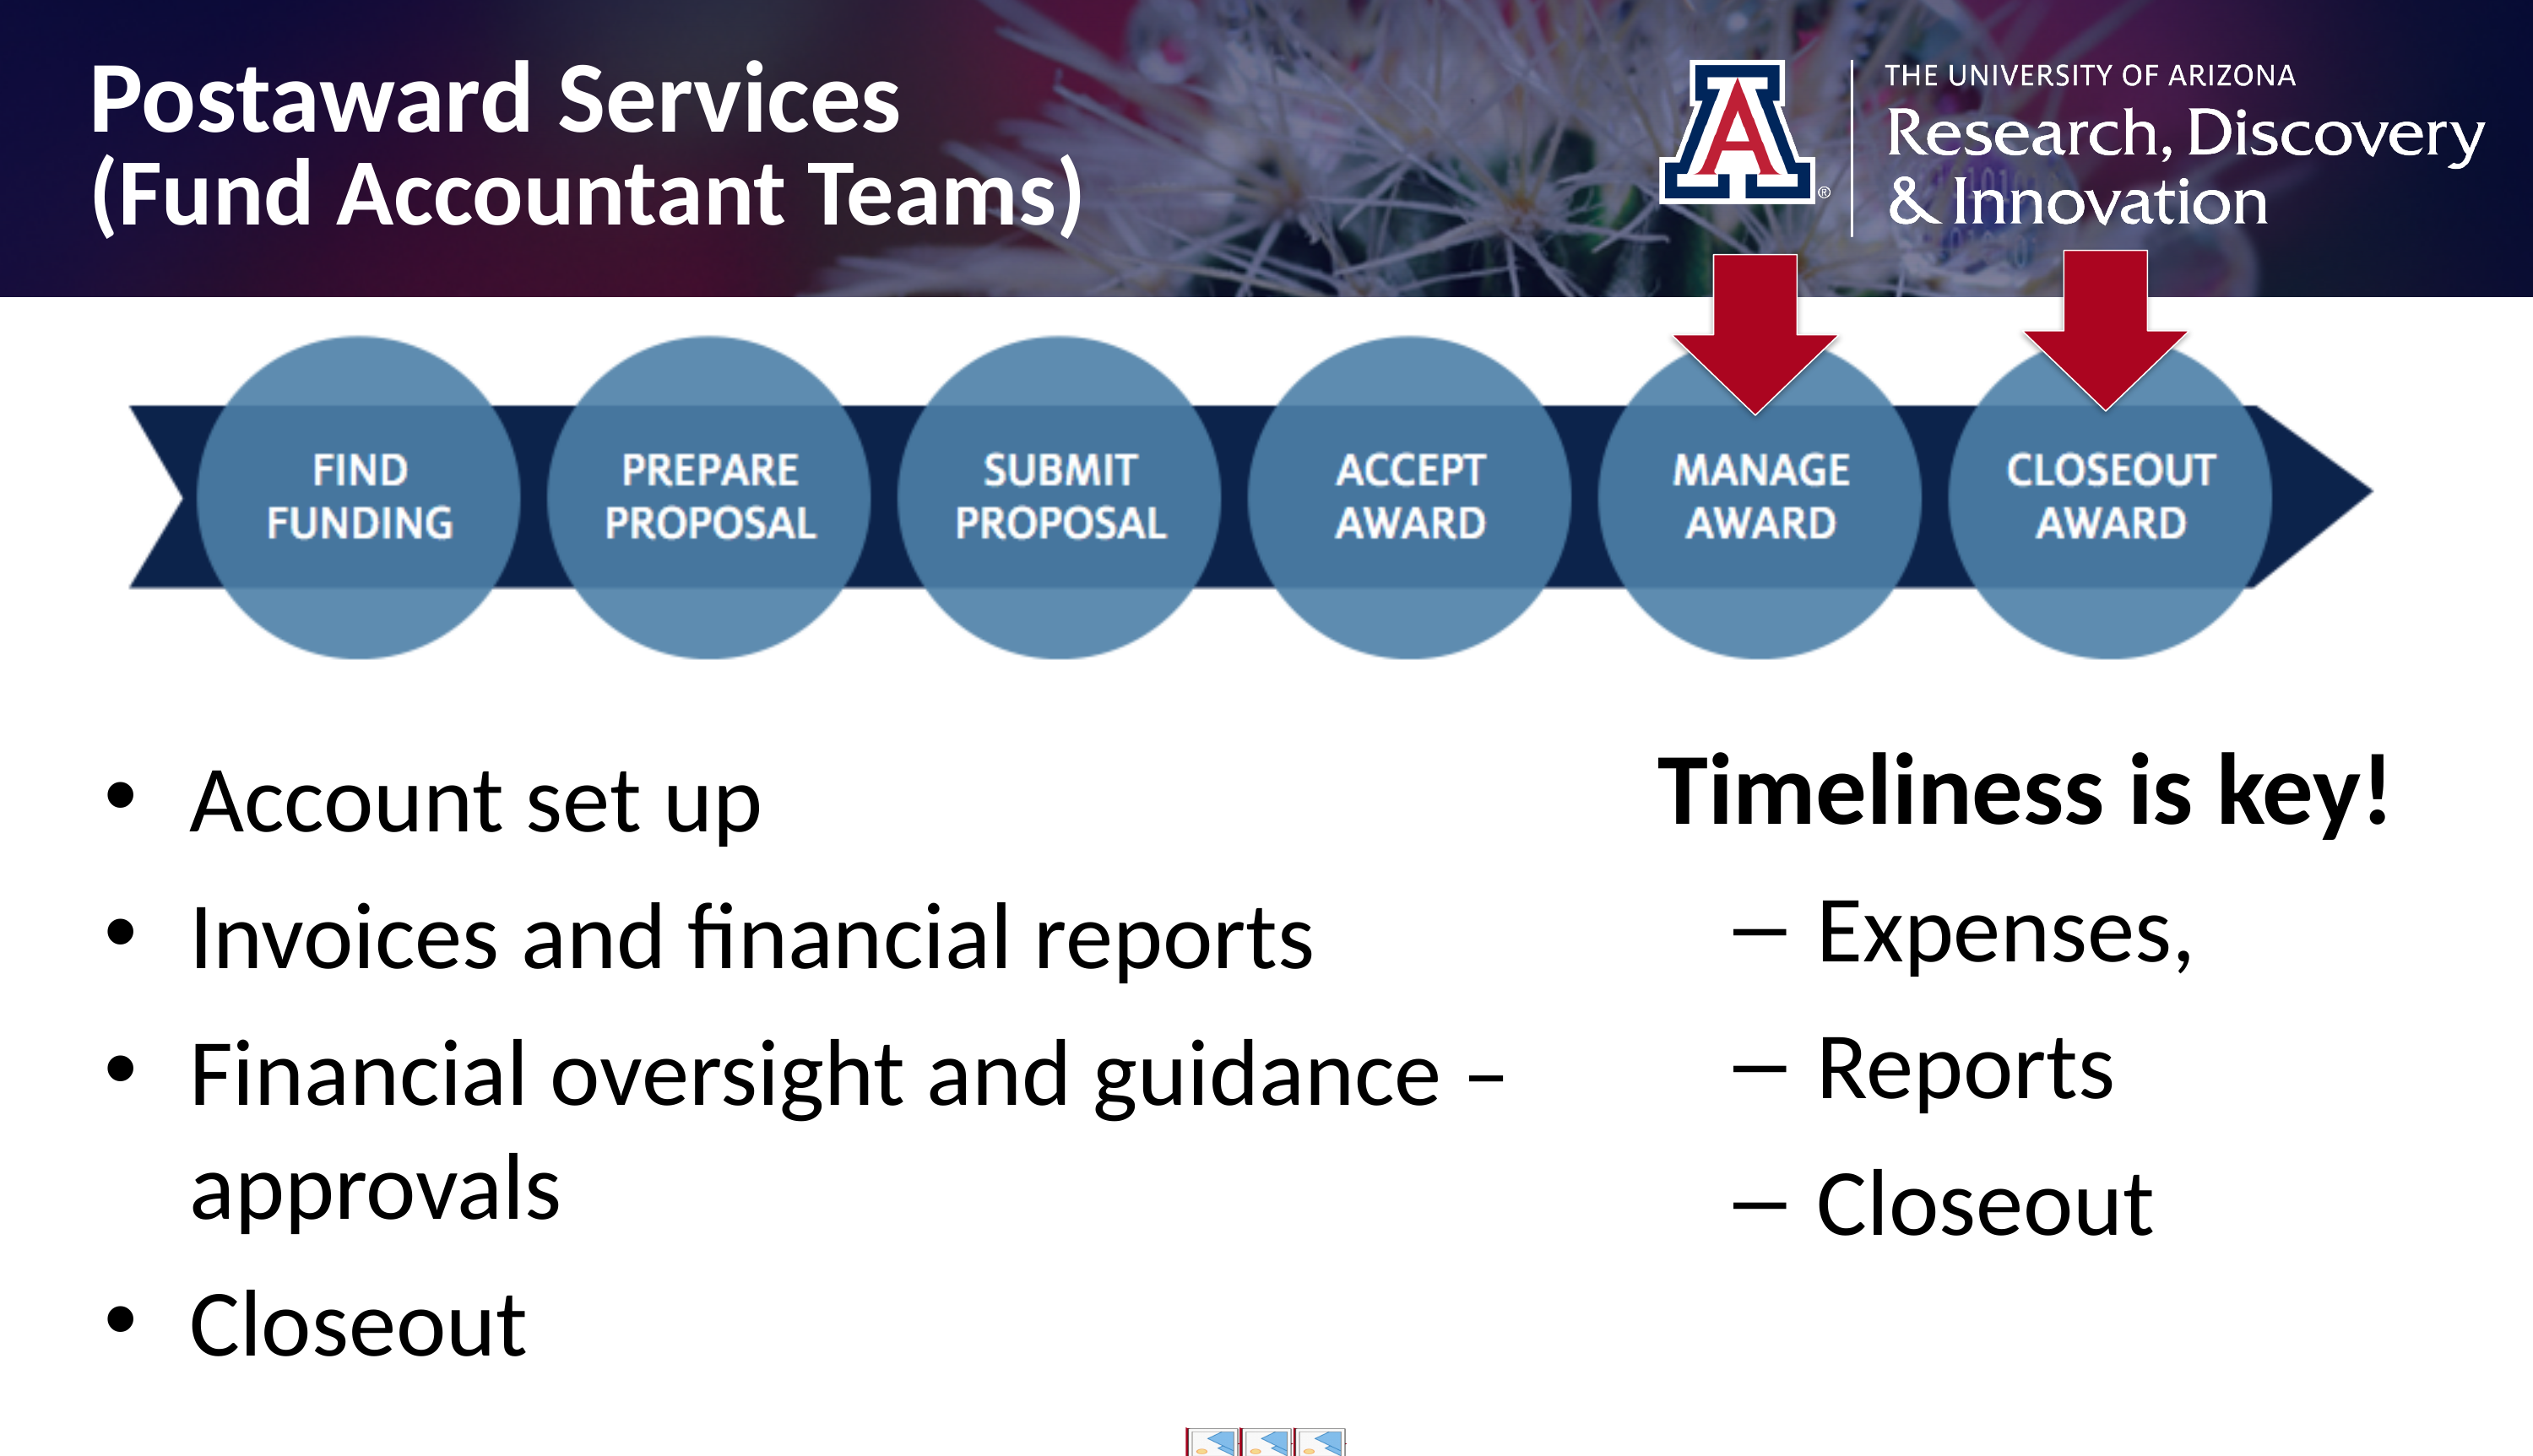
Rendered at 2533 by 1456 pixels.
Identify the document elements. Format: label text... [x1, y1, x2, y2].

list Postaward Services (Fund Accountant Teams) [89, 52, 1125, 244]
picture [1185, 1416, 1348, 1456]
picture [91, 333, 2394, 678]
list Account set up Invoices and financial reports Financial oversight and guidance – approvals Closeout [91, 730, 1646, 1402]
text_box [1712, 253, 1798, 331]
text_box Timeliness is key! Expenses, Reports Closeout [1619, 722, 2456, 1314]
text_box [2021, 249, 2190, 331]
picture [0, 0, 2533, 297]
